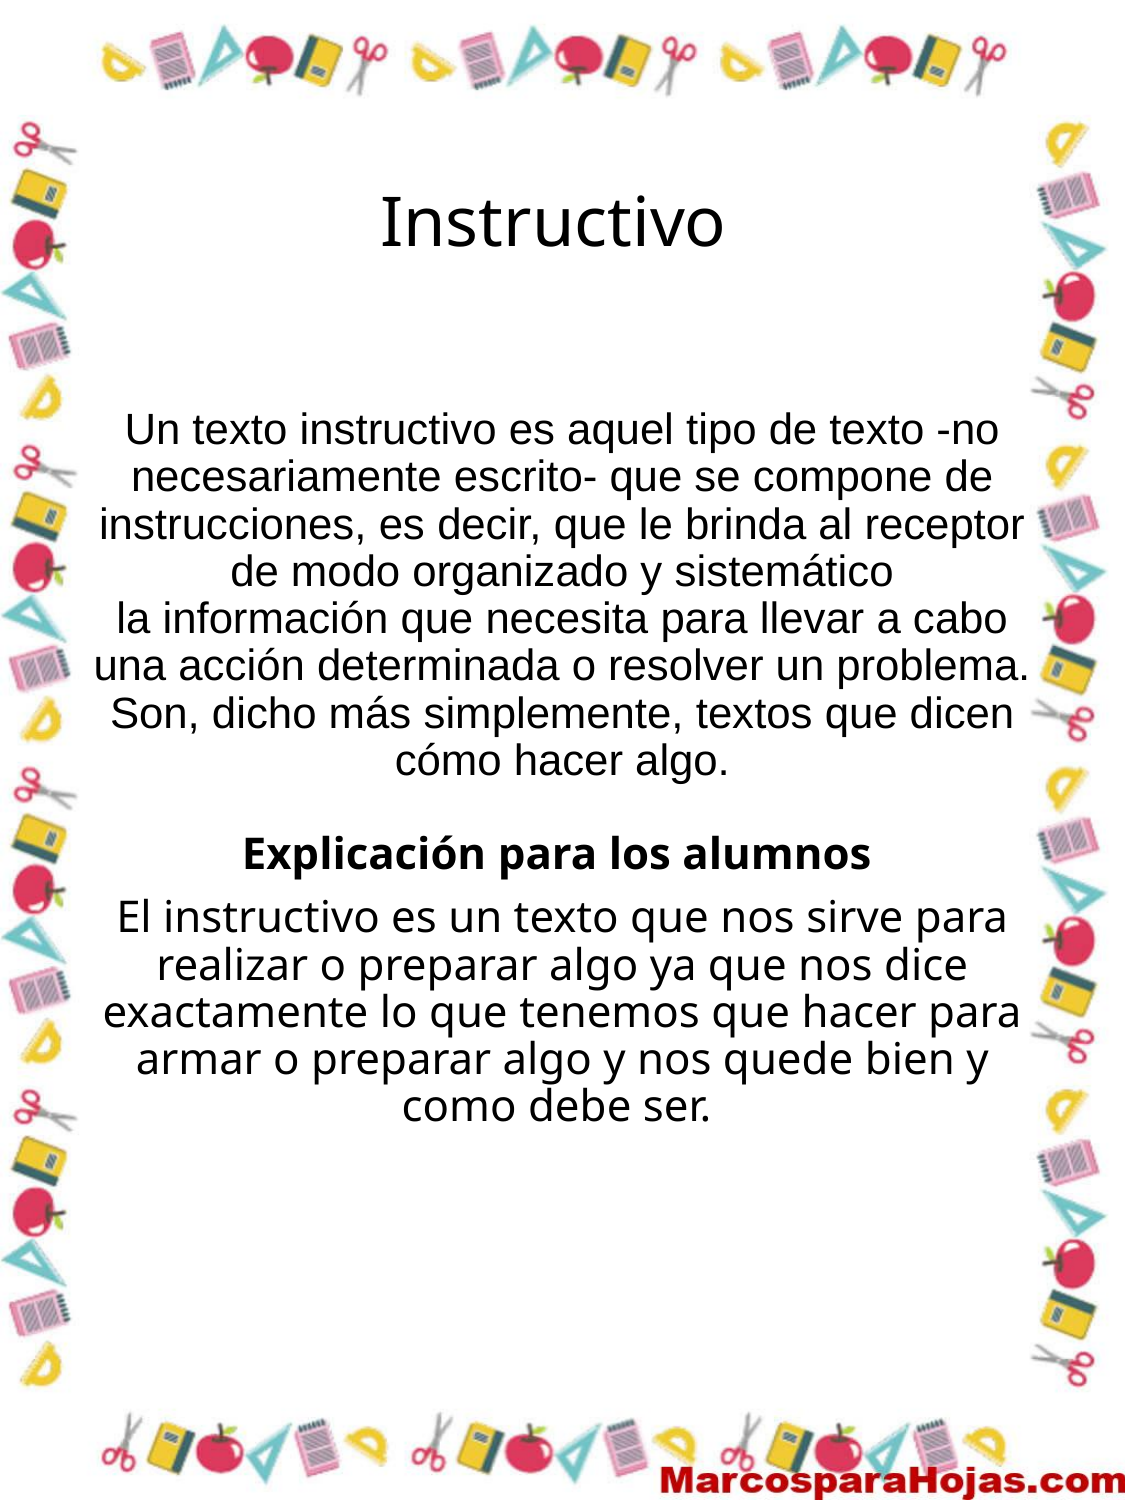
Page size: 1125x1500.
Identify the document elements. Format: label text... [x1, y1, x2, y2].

title Instructivo [77, 79, 1048, 370]
list Un texto instructivo es aquel tipo de texto -no necesariamente escrito- que se compone de instrucciones, es decir, que le brinda al receptor de modo organizado y sistemático la información que necesita para llevar a cabo una acción determinada o resolver un problema. Son, dicho más simplemente, textos que dicen cómo hacer algo. Explicación para los alumnos El instructivo es un texto que nos sirve para realizar o preparar algo ya que nos dice exactamente lo que tenemos que hacer para armar o preparar algo y nos quede bien y como debe ser. [77, 399, 1048, 1352]
picture [0, 0, 1125, 1500]
